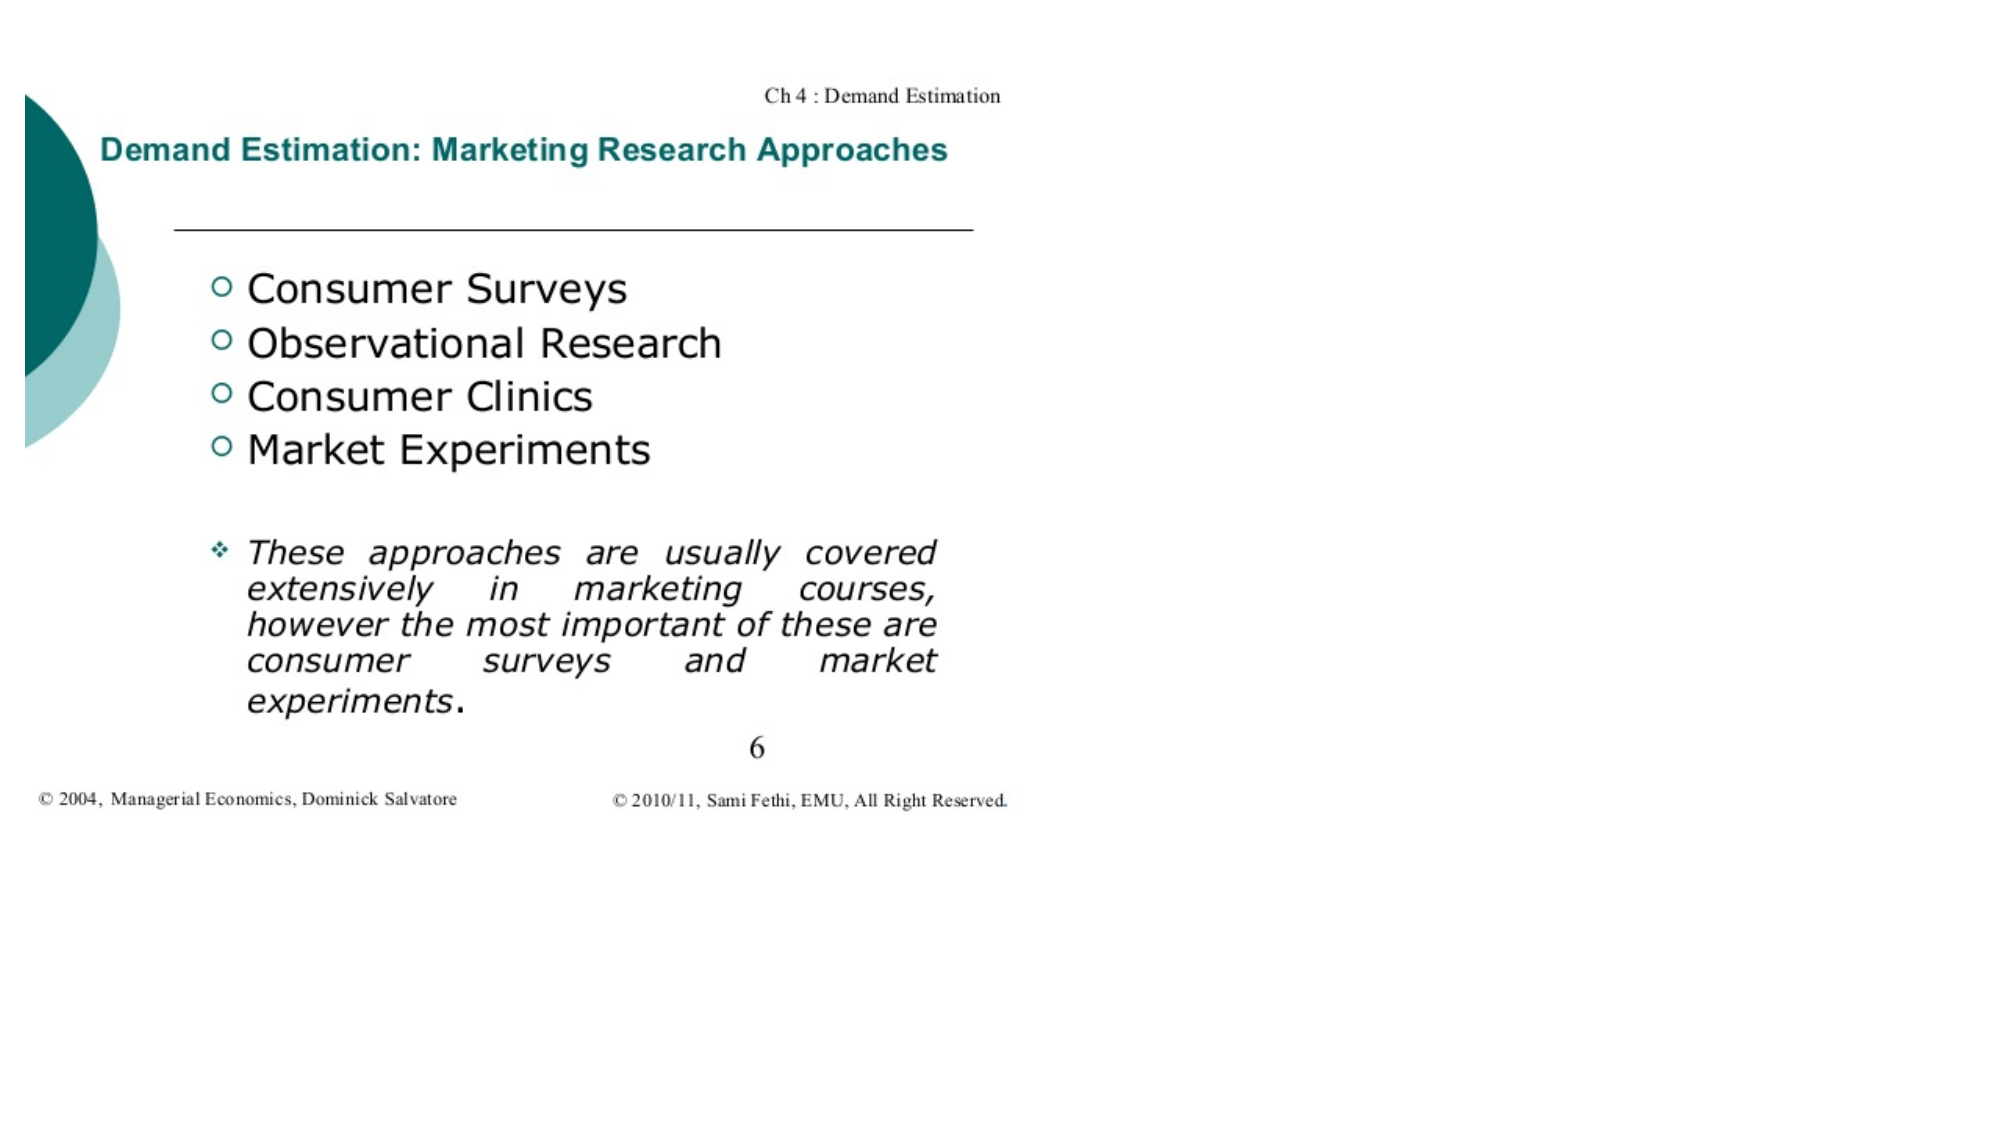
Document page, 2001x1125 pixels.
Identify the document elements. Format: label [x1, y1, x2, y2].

picture [25, 64, 1023, 813]
